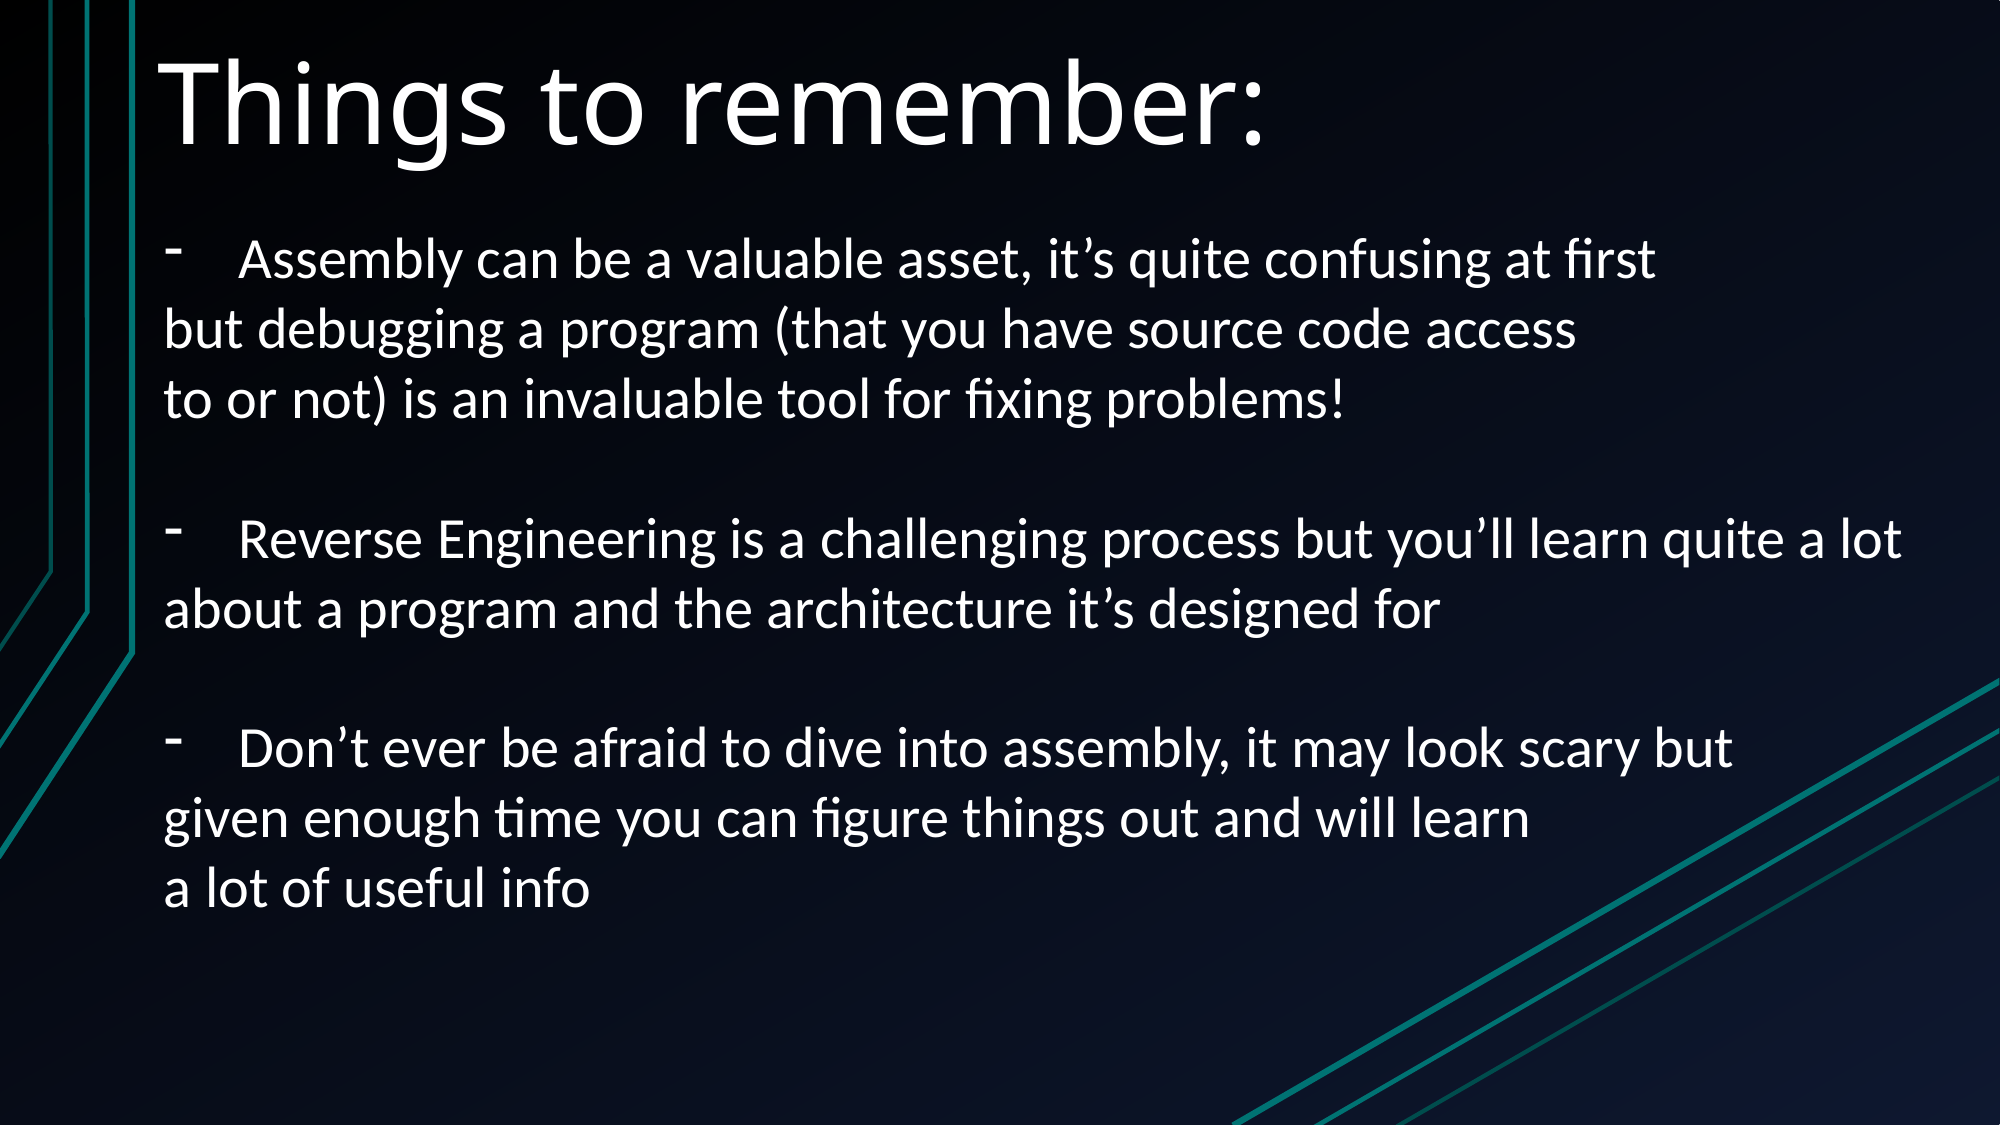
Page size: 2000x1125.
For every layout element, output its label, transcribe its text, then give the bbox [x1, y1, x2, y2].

title Things to remember: [137, 24, 1333, 179]
text_box Assembly can be a valuable asset, it’s quite confusing at first but debugging a program (that you have source code access to or not) is an invaluable tool for fixing problems! Reverse Engineering is a challenging process but you’ll learn quite a lot about a program and the architecture it’s designed for Don’t ever be afraid to dive into assembly, it may look scary but given enough time you can figure things out and will learn a lot of useful info [149, 212, 1920, 927]
